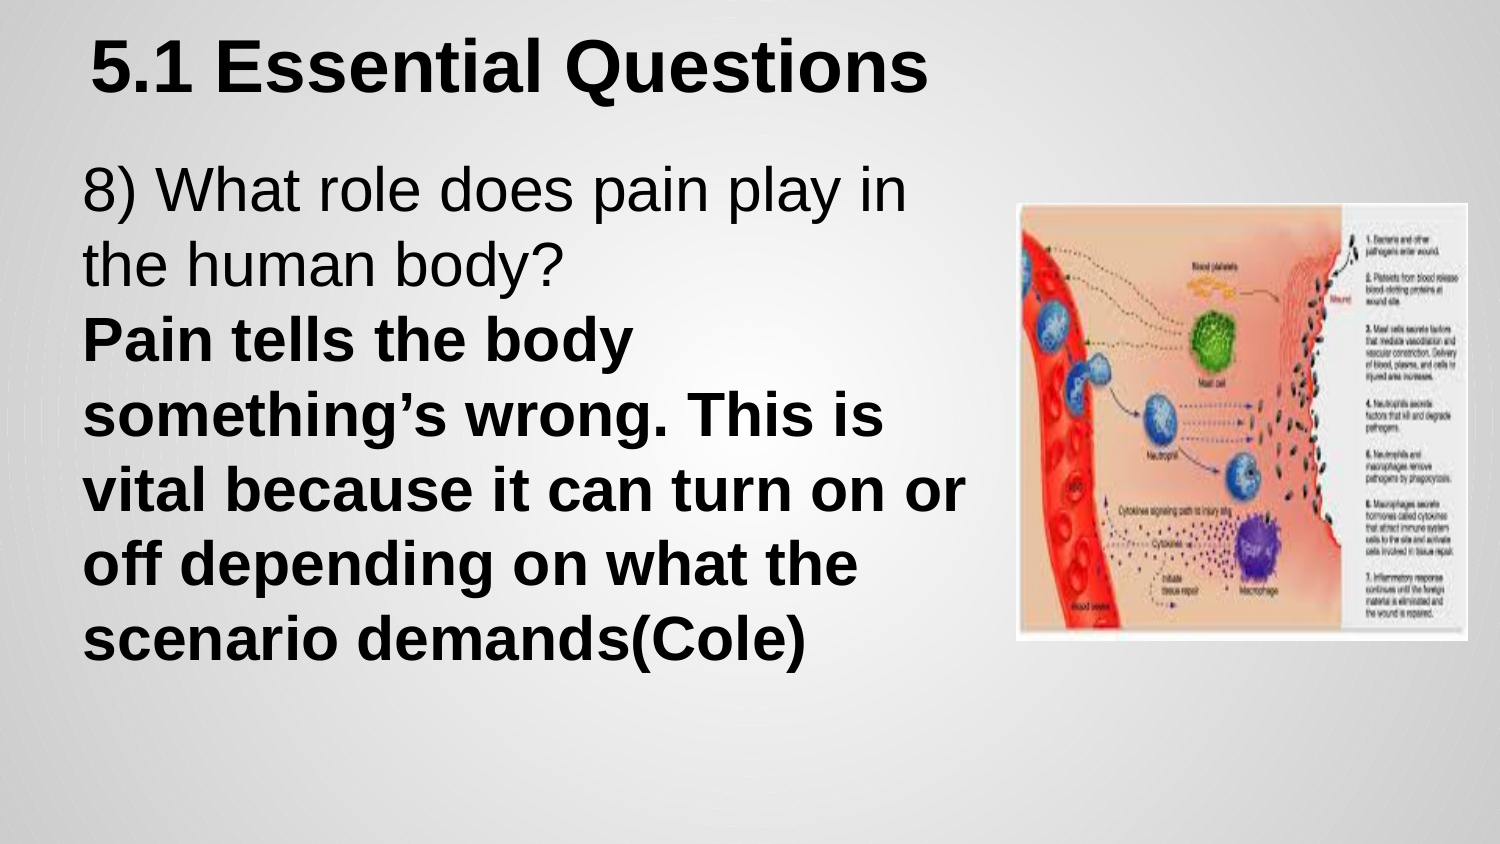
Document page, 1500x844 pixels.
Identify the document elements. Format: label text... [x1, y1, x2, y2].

list 8) What role does pain play in the human body? Pain tells the body something’s wrong. This is vital because it can turn on or off depending on what the scenario demands(Cole) [67, 133, 996, 781]
title 5.1 Essential Questions [75, 71, 1425, 213]
picture [1015, 203, 1468, 641]
